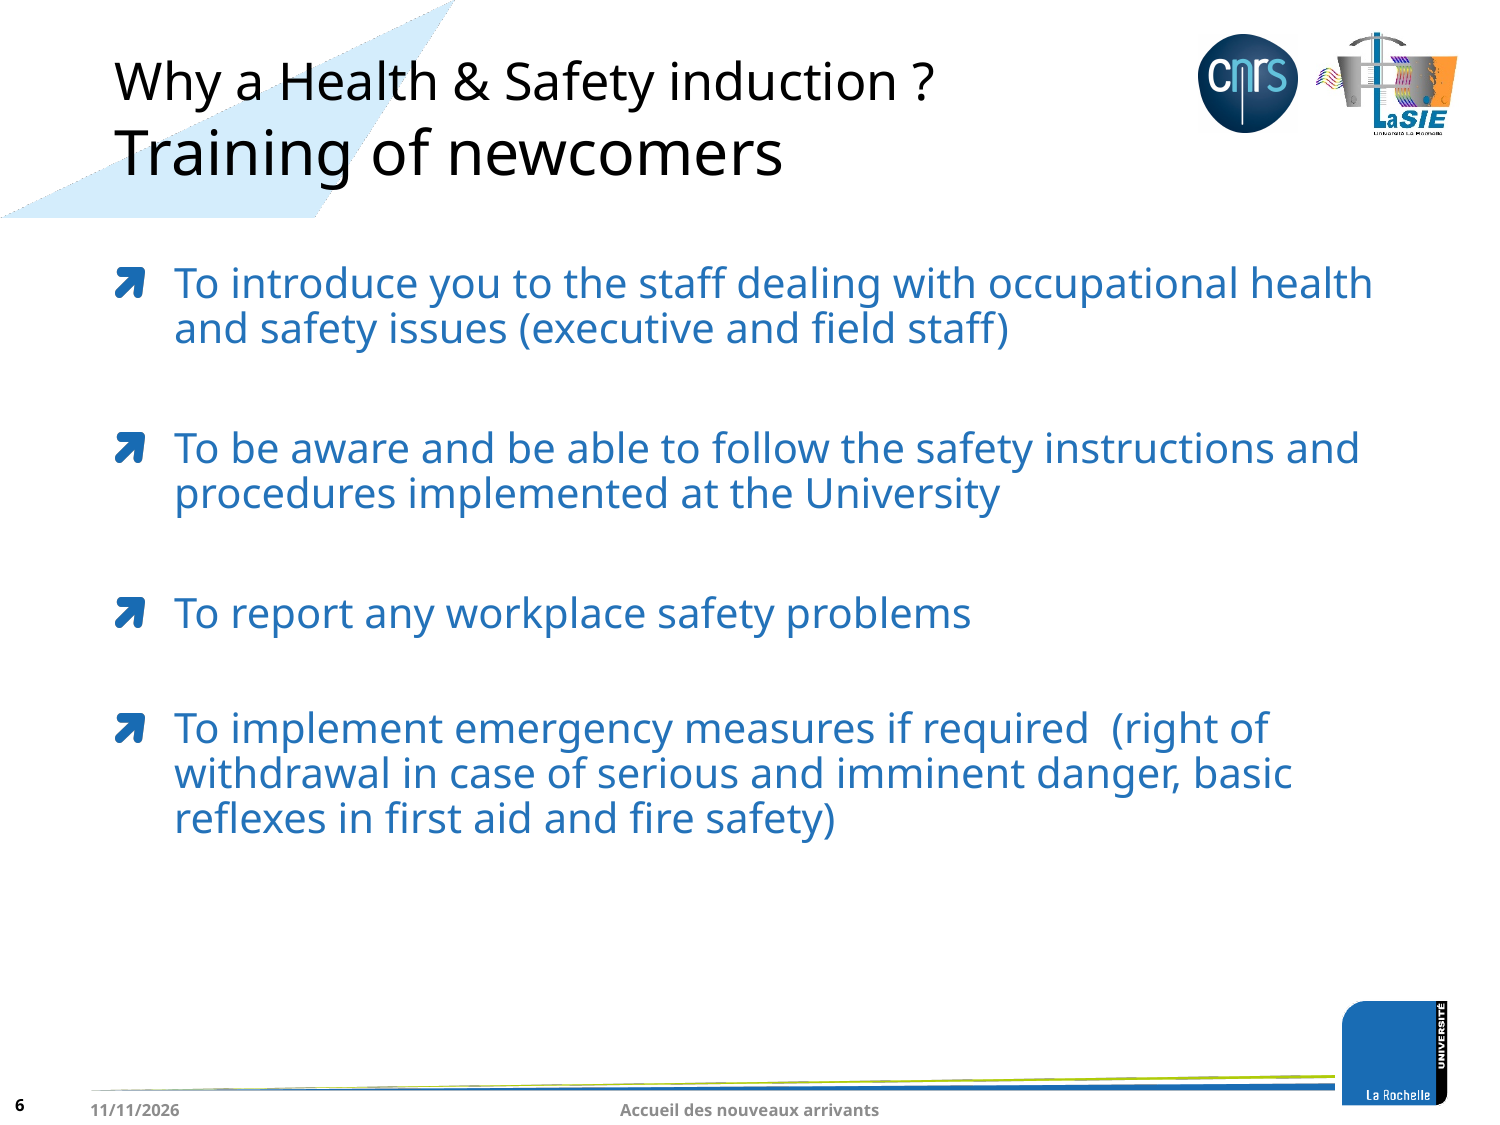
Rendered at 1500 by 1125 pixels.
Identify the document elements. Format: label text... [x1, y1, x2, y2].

picture [115, 267, 145, 298]
picture [115, 597, 145, 628]
picture [0, 999, 1483, 1106]
footer Accueil des nouveaux arrivants [512, 1081, 988, 1125]
title Why a Health & Safety induction ? [100, 54, 1193, 113]
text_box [1198, 30, 1459, 137]
subtitle Training of newcomers [100, 113, 1424, 197]
picture [115, 432, 145, 463]
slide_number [113, 1081, 425, 1125]
picture [115, 713, 145, 743]
list To introduce you to the staff dealing with occupational health and safety issues (executive and field staff) To be aware and be able to follow the safety instructions and procedures implemented at the University To report any workplace safety problems To implement emergency measures if required (right of withdrawal in case of serious and imminent danger, basic reflexes in first aid and fire safety) [100, 255, 1424, 858]
slide_number 6 [0, 1064, 113, 1125]
picture [0, 0, 455, 218]
